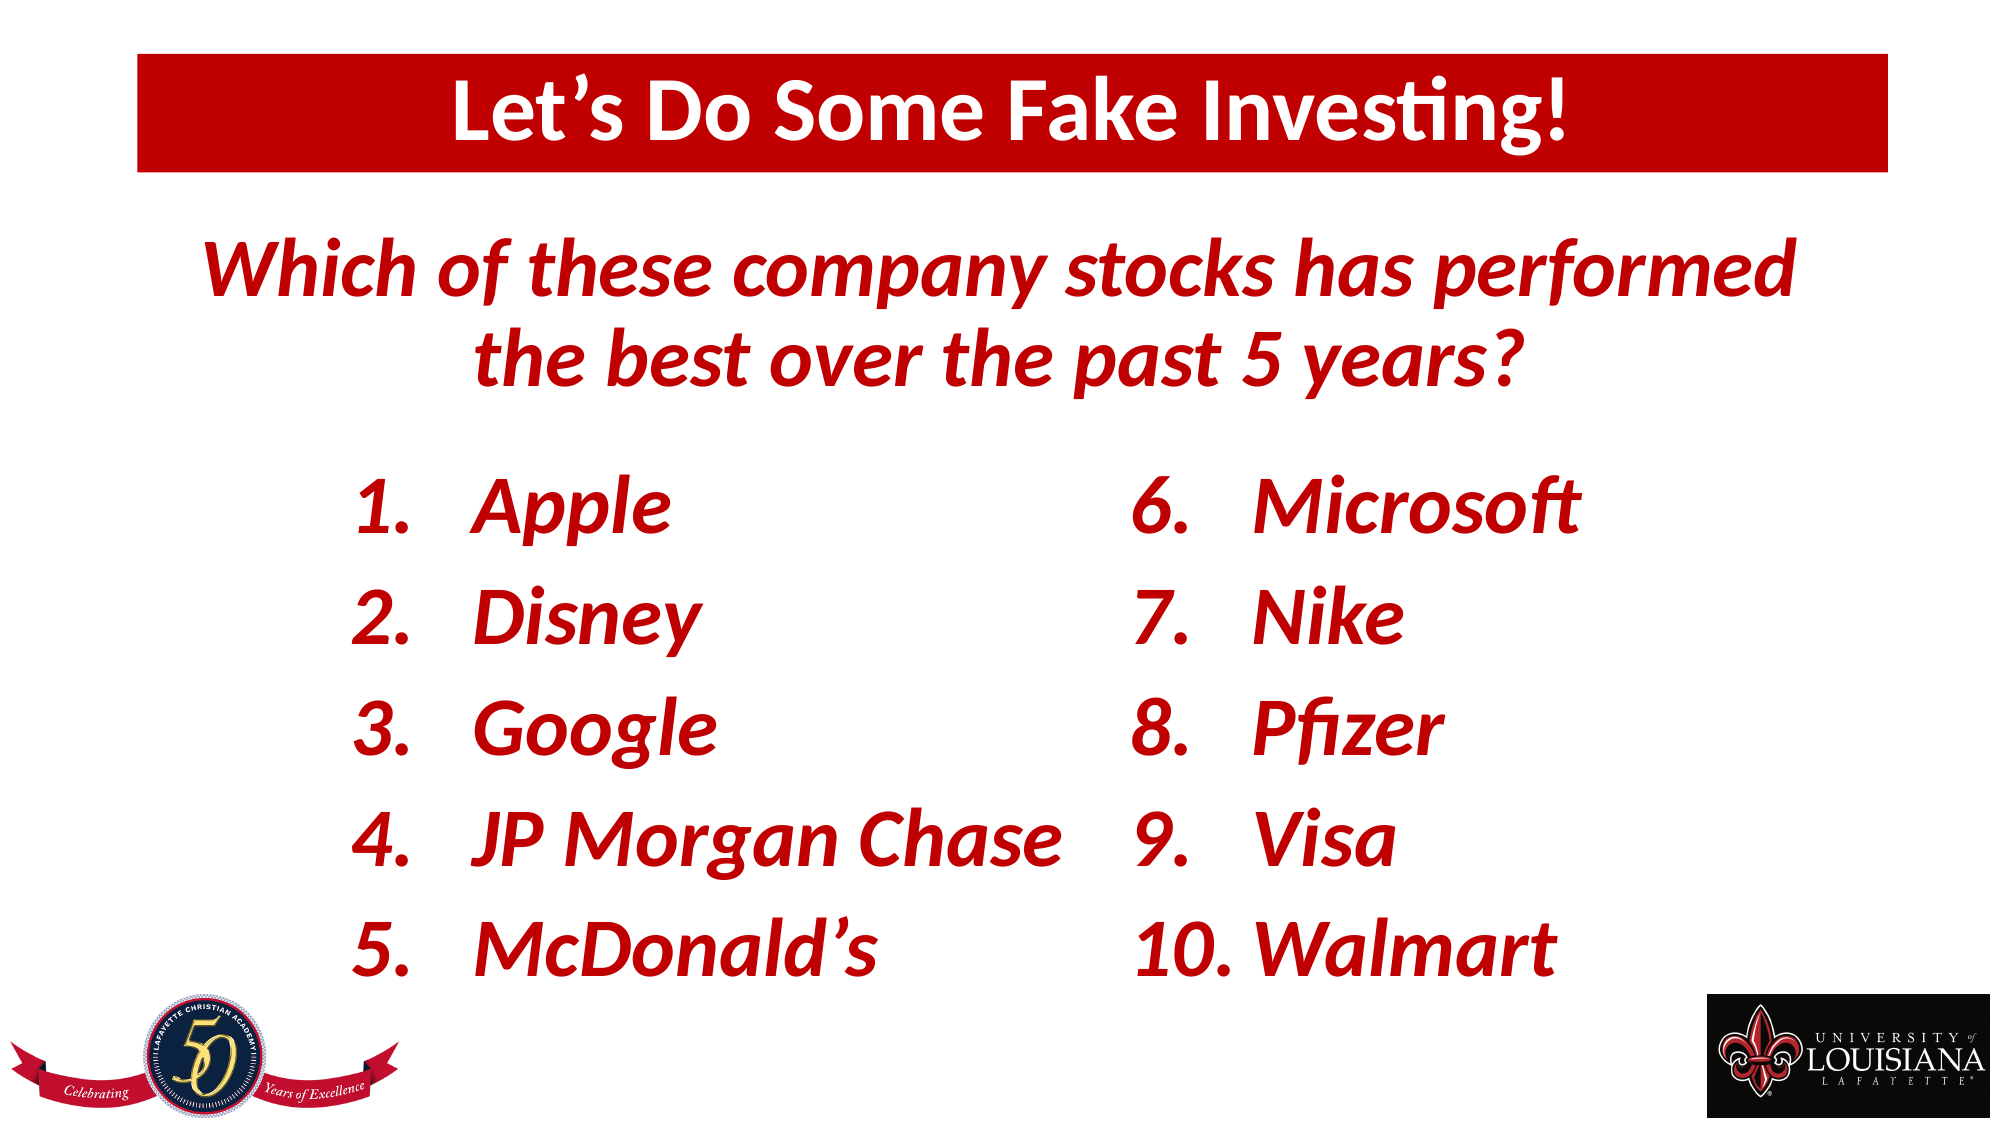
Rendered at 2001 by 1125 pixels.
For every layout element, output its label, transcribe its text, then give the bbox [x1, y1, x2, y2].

text_box Microsoft Nike Pfizer Visa Walmart [1115, 454, 1894, 659]
text_box Apple Disney Google JP Morgan Chase McDonald’s [335, 454, 1115, 659]
text_box Let’s Do Some Fake Investing! [137, 53, 1888, 173]
picture [10, 994, 399, 1118]
picture [1707, 994, 1990, 1118]
text_box Which of these company stocks has performed the best over the past 5 years? [137, 217, 1863, 423]
